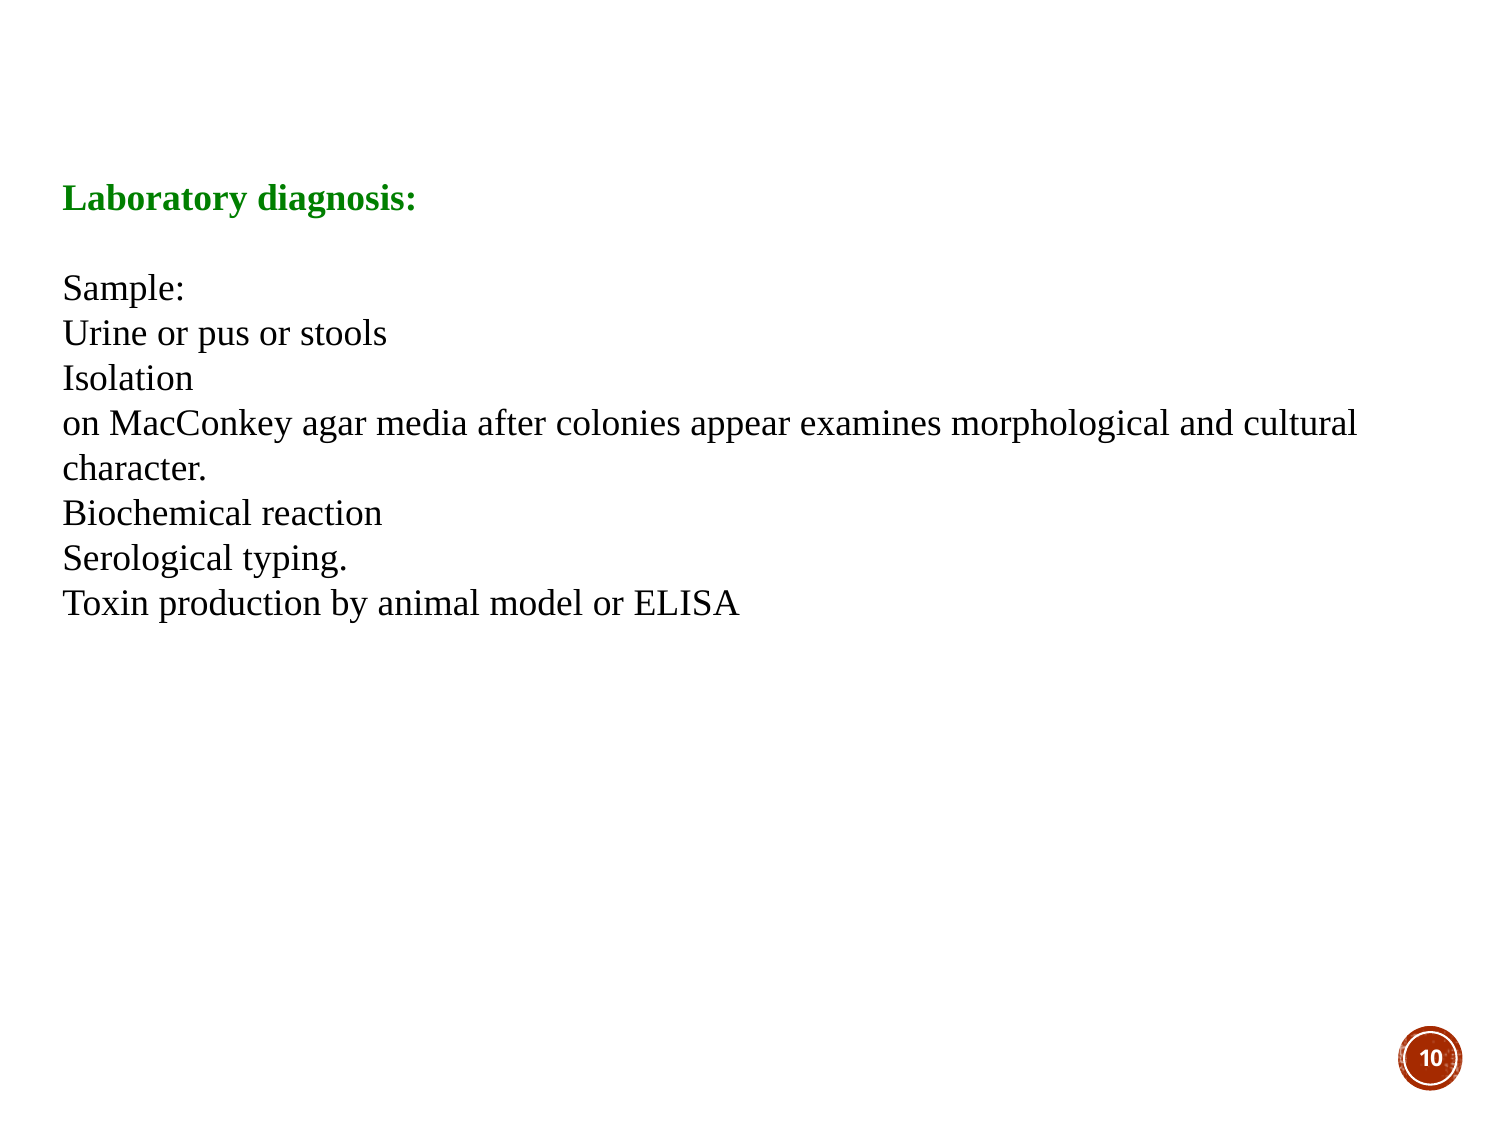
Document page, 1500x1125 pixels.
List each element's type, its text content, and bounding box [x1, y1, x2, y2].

text_box Laboratory diagnosis: Sample: Urine or pus or stools Isolation on MacConkey agar media after colonies appear examines morphological and cultural character. Biochemical reaction Serological typing. Toxin production by animal model or ELISA [47, 75, 1441, 676]
slide_number 9 [1391, 1028, 1471, 1089]
